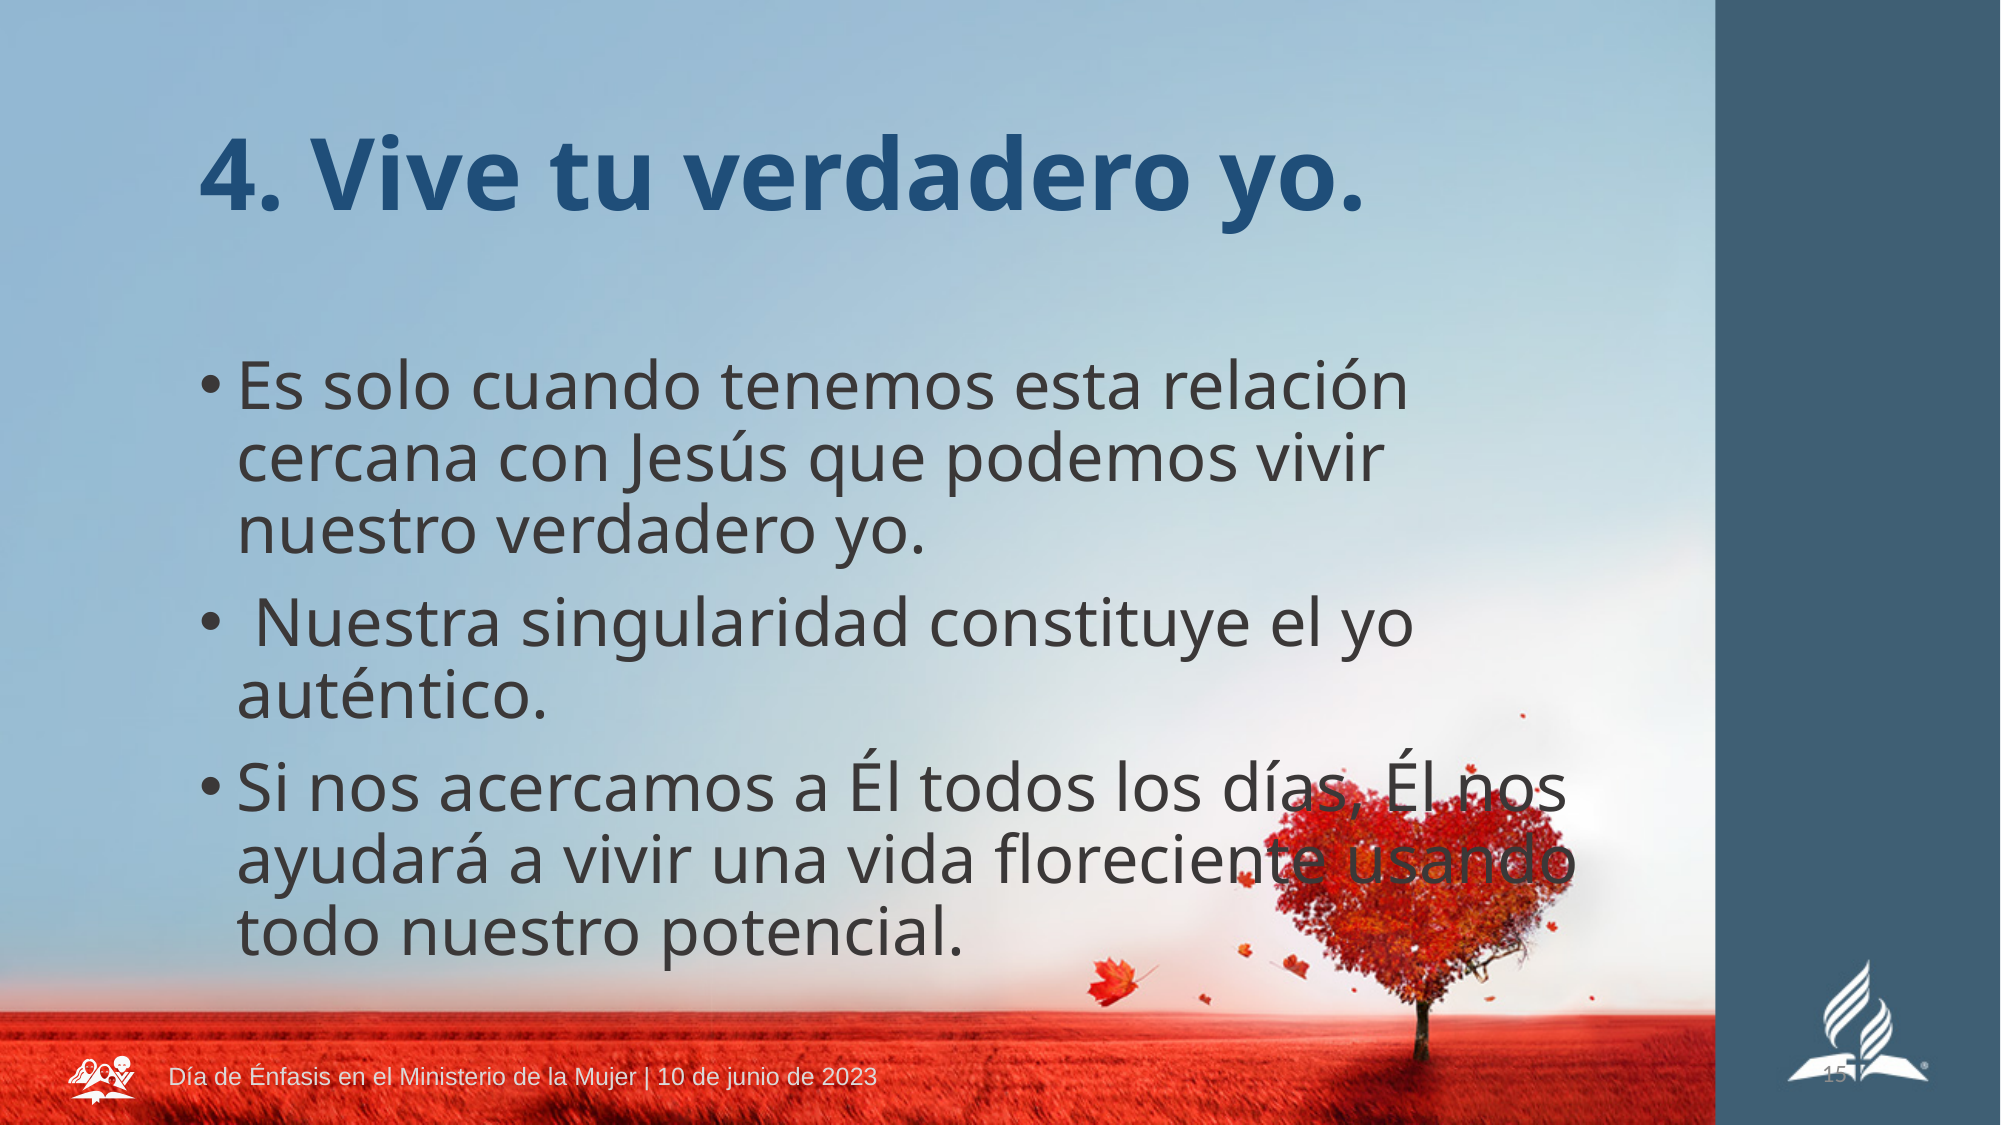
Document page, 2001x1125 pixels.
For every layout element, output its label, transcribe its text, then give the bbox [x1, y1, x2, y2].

picture [0, 0, 2001, 1125]
slide_number 15 [1412, 1042, 1863, 1103]
footer Día de Énfasis en el Ministerio de la Mujer | 10 de junio de 2023 [136, 1045, 911, 1103]
title 4. Vive tu verdadero yo. [184, 71, 1638, 285]
list Es solo cuando tenemos esta relación cercana con Jesús que podemos vivir nuestro verdadero yo. Nuestra singularidad constituye el yo auténtico. Si nos acercamos a Él todos los días, Él nos ayudará a vivir una vida floreciente usando todo nuestro potencial. [184, 344, 1638, 1043]
